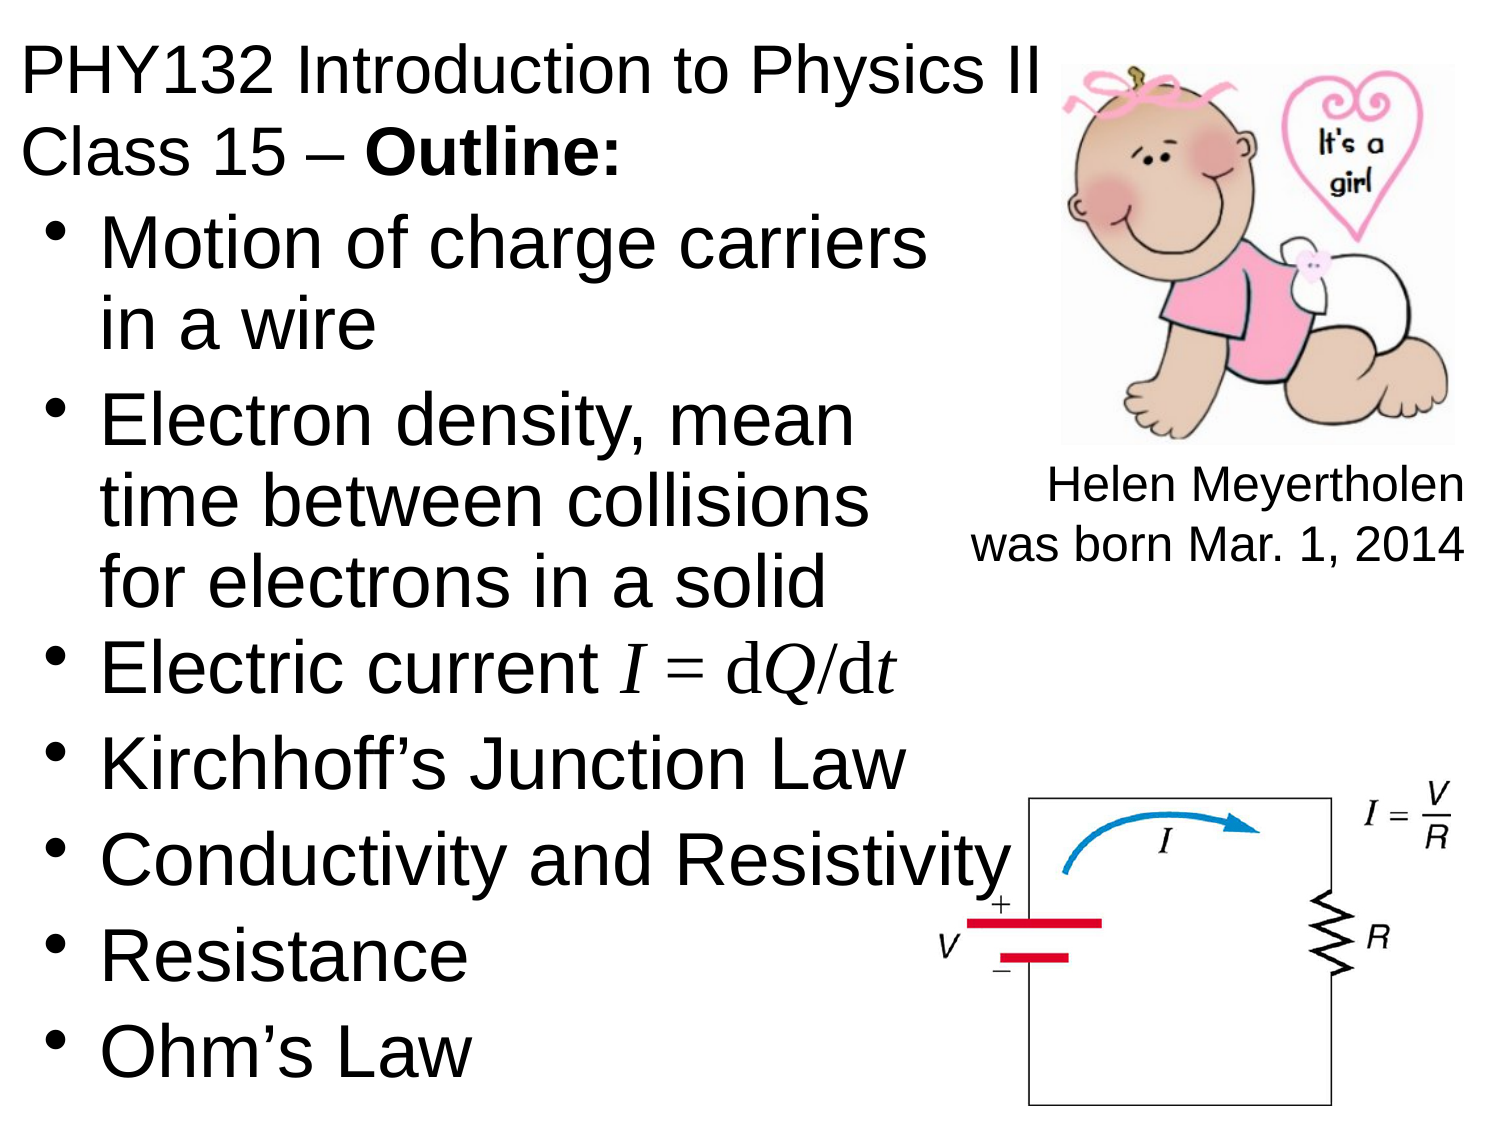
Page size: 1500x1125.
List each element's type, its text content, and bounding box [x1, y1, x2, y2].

text_box Helen Meyertholen was born Mar. 1, 2014 [950, 444, 1481, 580]
picture [934, 774, 1451, 1107]
text_box Motion of charge carriers in a wire Electron density, mean time between collisions for electrons in a solid [28, 196, 951, 621]
title PHY132 Introduction to Physics II Class 15 – Outline: [4, 12, 1356, 201]
picture [1060, 64, 1456, 445]
text_box Electric current I = dQ/dt Kirchhoff’s Junction Law Conductivity and Resistivity Resistance Ohm’s Law [28, 621, 1455, 1059]
